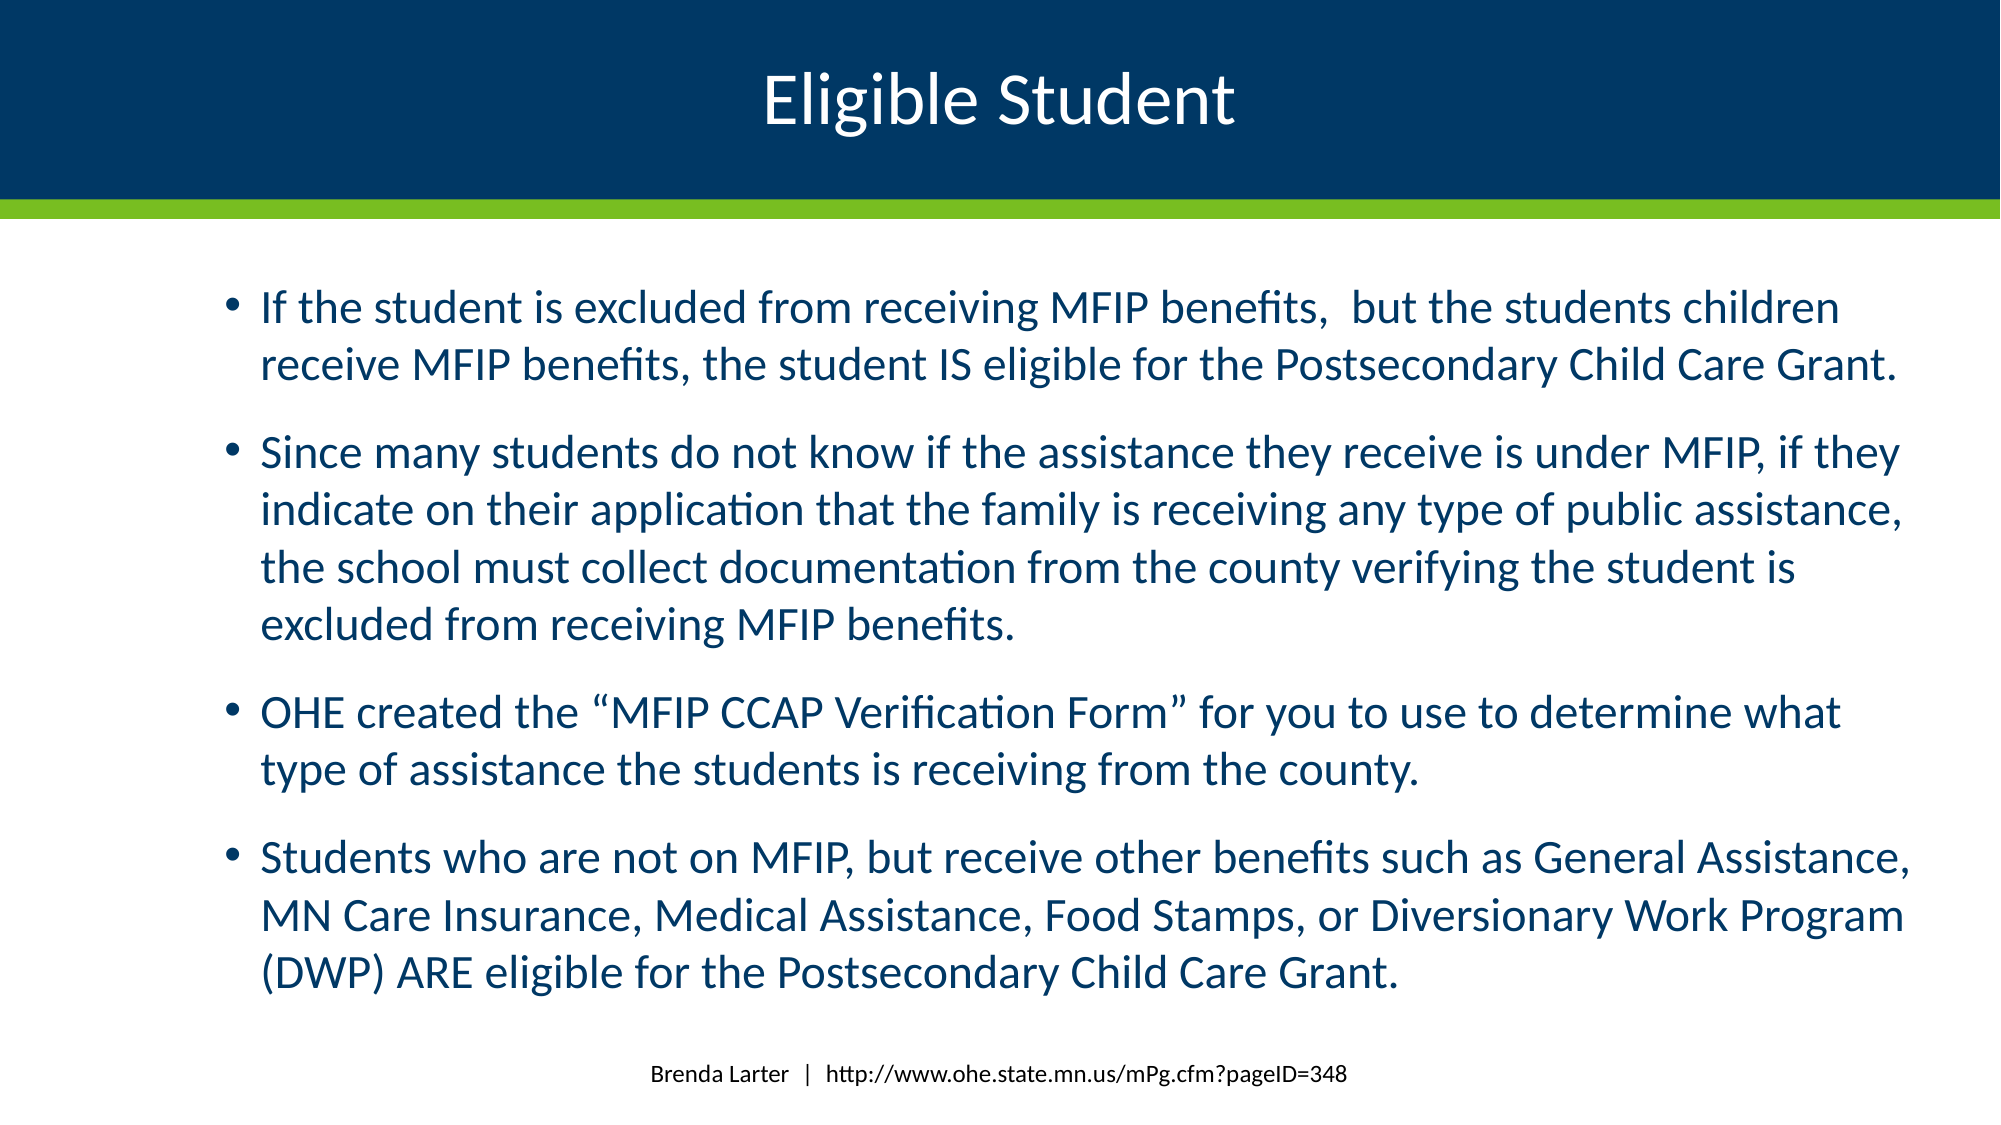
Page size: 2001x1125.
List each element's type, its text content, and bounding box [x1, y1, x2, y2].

list If the student is excluded from receiving MFIP benefits, but the students children receive MFIP benefits, the student IS eligible for the Postsecondary Child Care Grant. Since many students do not know if the assistance they receive is under MFIP, if they indicate on their application that the family is receiving any type of public assistance, the school must collect documentation from the county verifying the student is excluded from receiving MFIP benefits. OHE created the “MFIP CCAP Verification Form” for you to use to determine what type of assistance the students is receiving from the county. Students who are not on MFIP, but receive other benefits such as General Assistance, MN Care Insurance, Medical Assistance, Food Stamps, or Diversionary Work Program (DWP) ARE eligible for the Postsecondary Child Care Grant. [137, 267, 1931, 1052]
title Eligible Student [137, 24, 1863, 175]
footer Brenda Larter | http://www.ohe.state.mn.us/mPg.cfm?pageID=348 [541, 1042, 1459, 1103]
